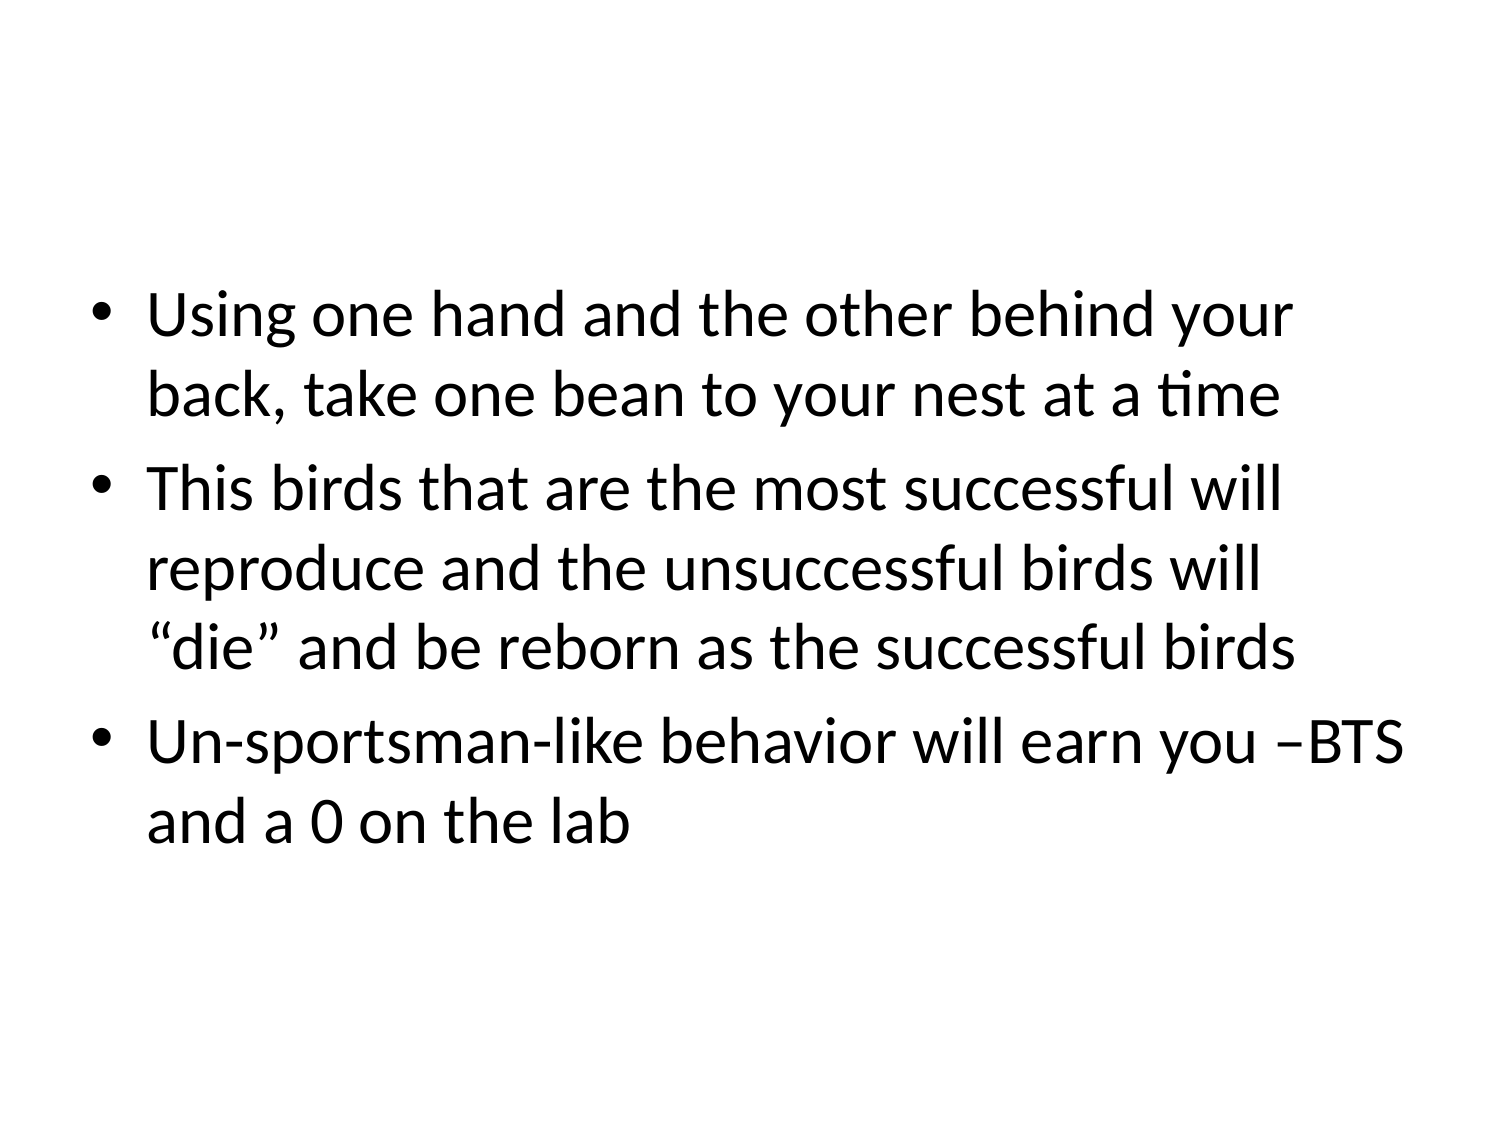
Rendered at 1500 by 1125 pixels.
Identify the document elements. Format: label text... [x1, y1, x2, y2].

list Using one hand and the other behind your back, take one bean to your nest at a time This birds that are the most successful will reproduce and the unsuccessful birds will “die” and be reborn as the successful birds Un-sportsman-like behavior will earn you –BTS and a 0 on the lab [75, 262, 1425, 1005]
